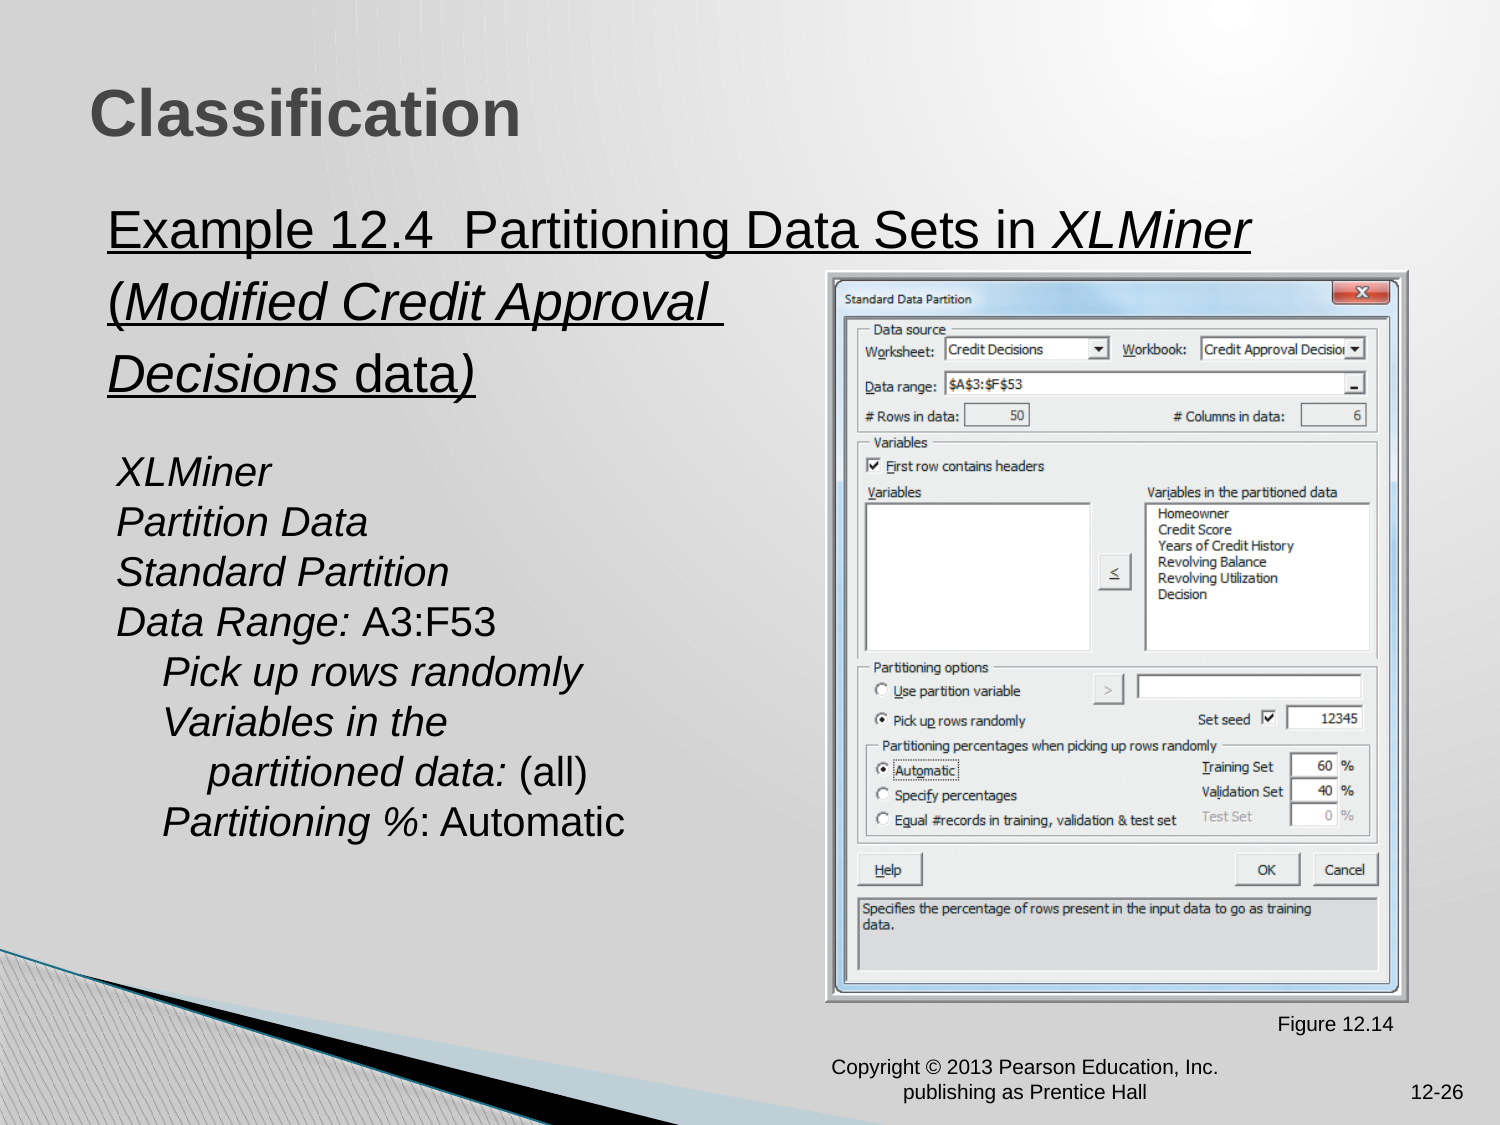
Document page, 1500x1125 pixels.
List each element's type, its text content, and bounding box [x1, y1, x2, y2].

text_box Figure 12.14 [1263, 1013, 1409, 1043]
picture [824, 270, 1409, 1004]
title Classification [75, 45, 1425, 175]
footer Copyright © 2013 Pearson Education, Inc. publishing as Prentice Hall [812, 1051, 1238, 1112]
slide_number 12-26 [1362, 1051, 1479, 1112]
list Example 12.4 Partitioning Data Sets in XLMiner (Modified Credit Approval Decisions data) [74, 187, 1426, 413]
text_box XLMiner Partition Data Standard Partition Data Range: A3:F53 Pick up rows randomly Variables in the partitioned data: (all) Partitioning %: Automatic [101, 437, 641, 898]
